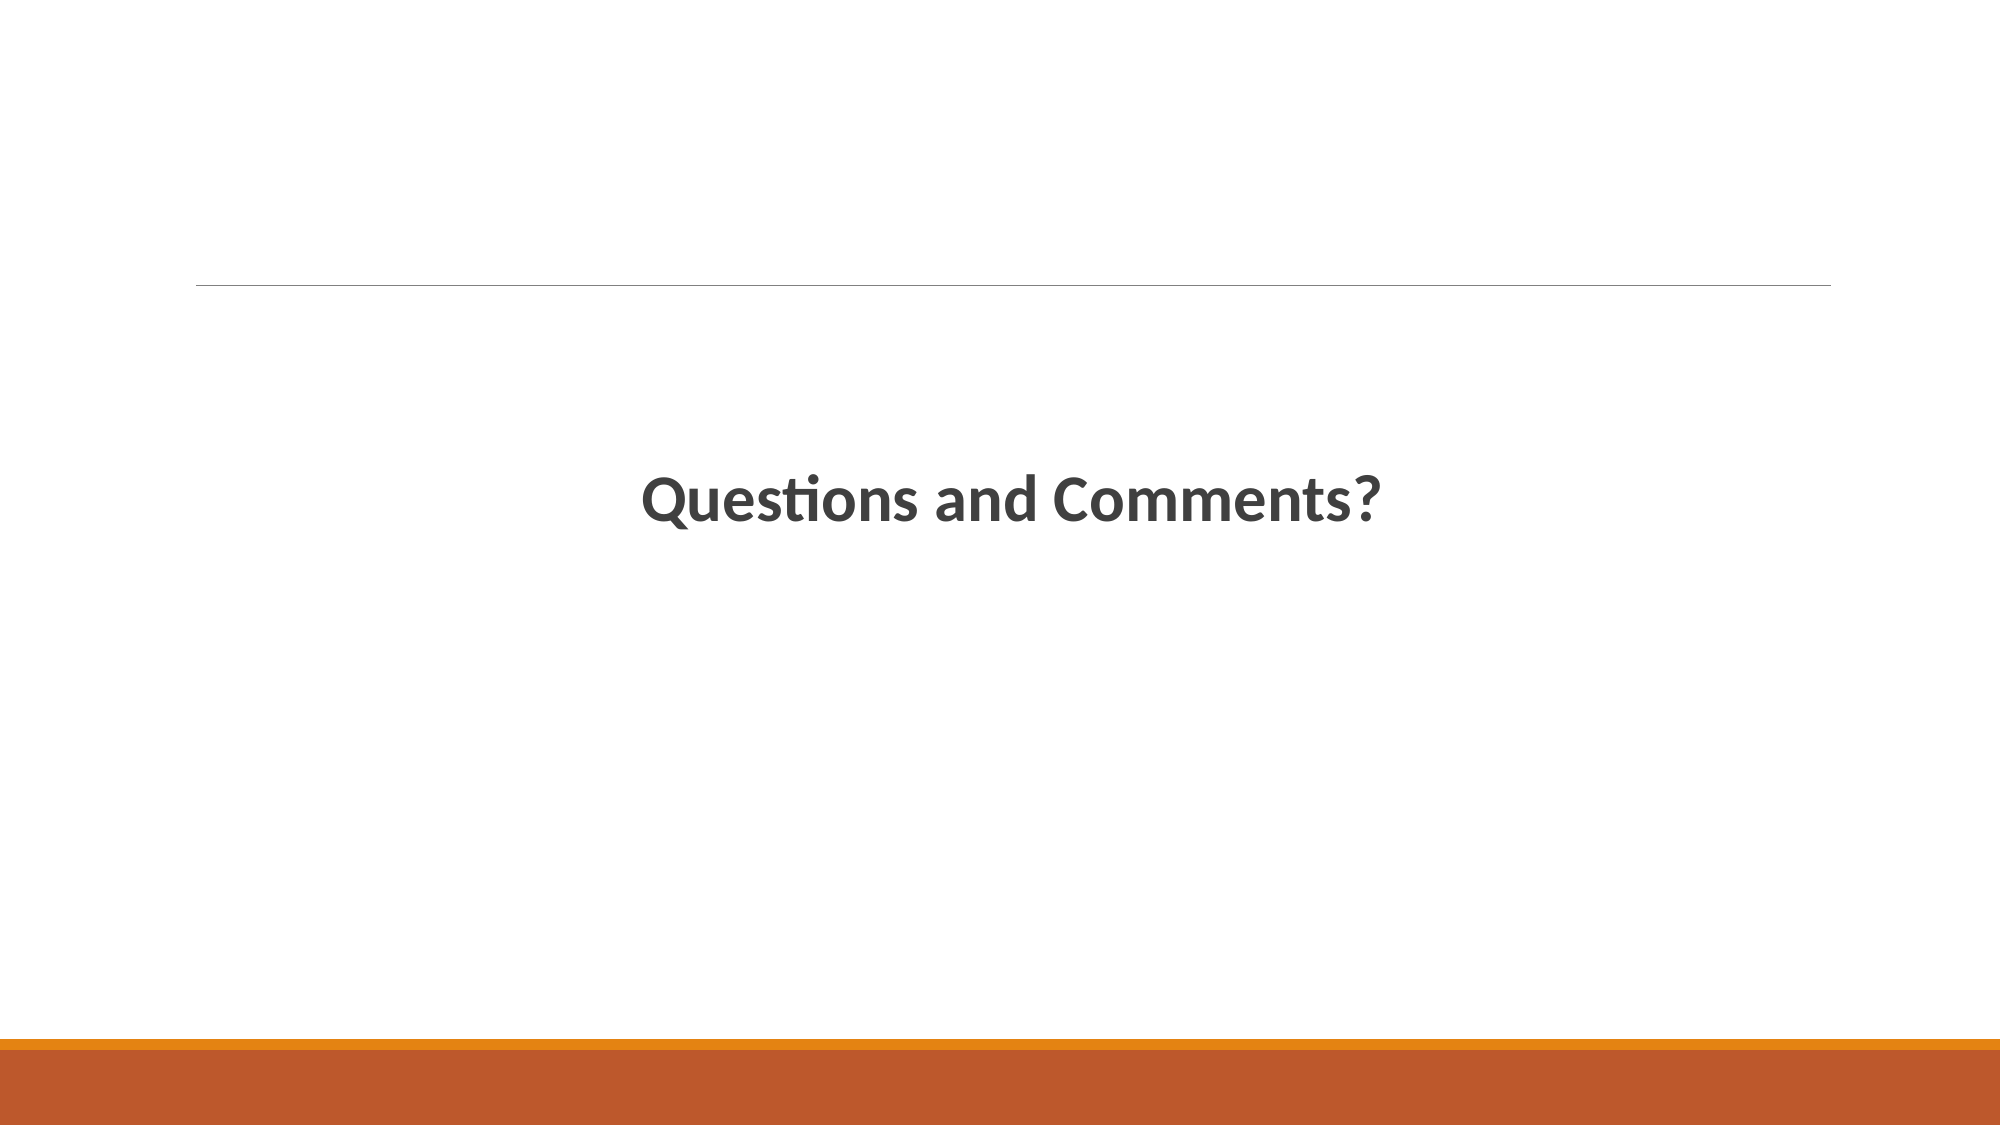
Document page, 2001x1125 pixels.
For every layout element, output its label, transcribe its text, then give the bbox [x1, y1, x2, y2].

list Questions and Comments? [180, 302, 1830, 963]
